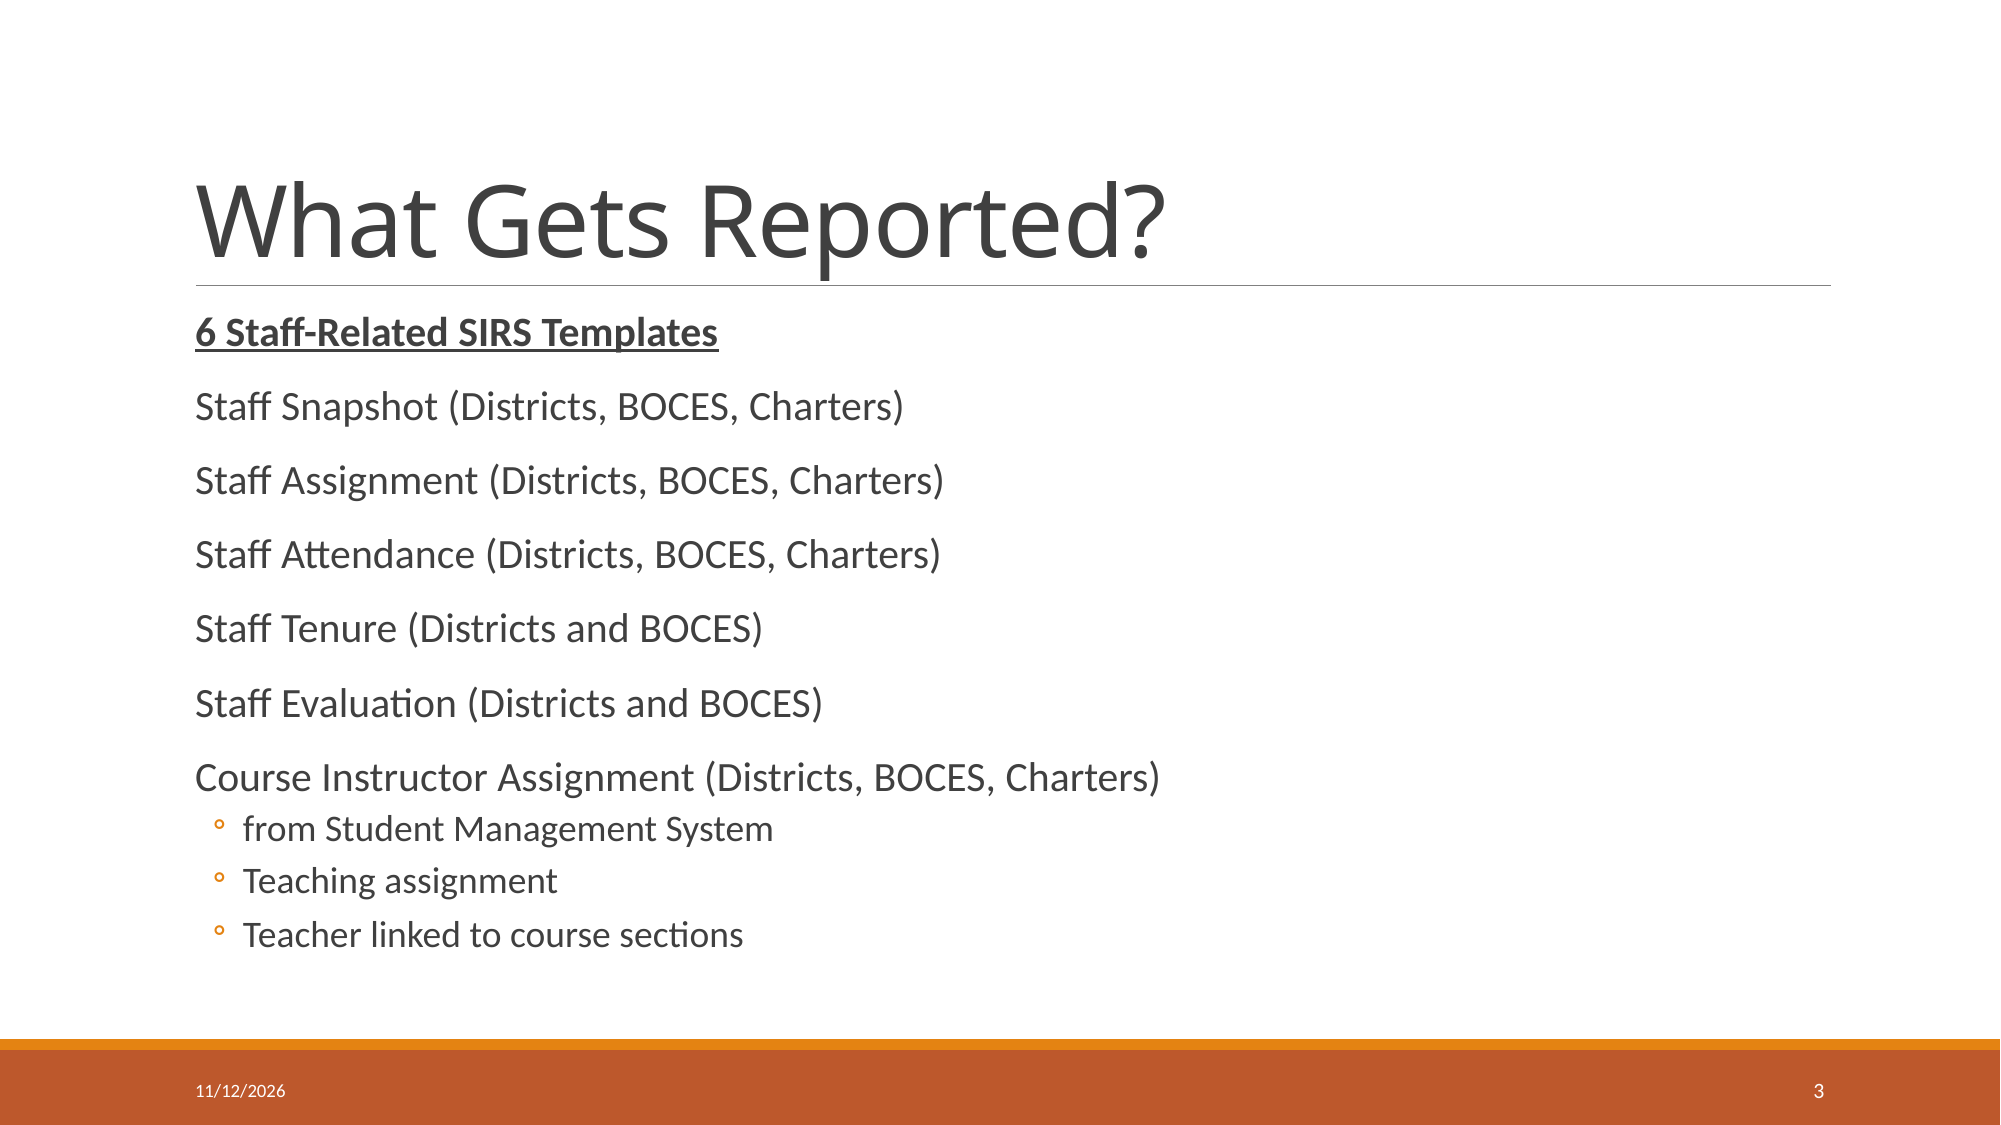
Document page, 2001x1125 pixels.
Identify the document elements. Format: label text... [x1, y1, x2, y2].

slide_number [180, 1059, 586, 1120]
slide_number 3 [1624, 1059, 1840, 1120]
list 6 Staff-Related SIRS Templates Staff Snapshot (Districts, BOCES, Charters) Staff Assignment (Districts, BOCES, Charters) Staff Attendance (Districts, BOCES, Charters) Staff Tenure (Districts and BOCES) Staff Evaluation (Districts and BOCES) Course Instructor Assignment (Districts, BOCES, Charters) from Student Management System Teaching assignment Teacher linked to course sections [180, 302, 1830, 963]
title What Gets Reported? [180, 47, 1830, 285]
